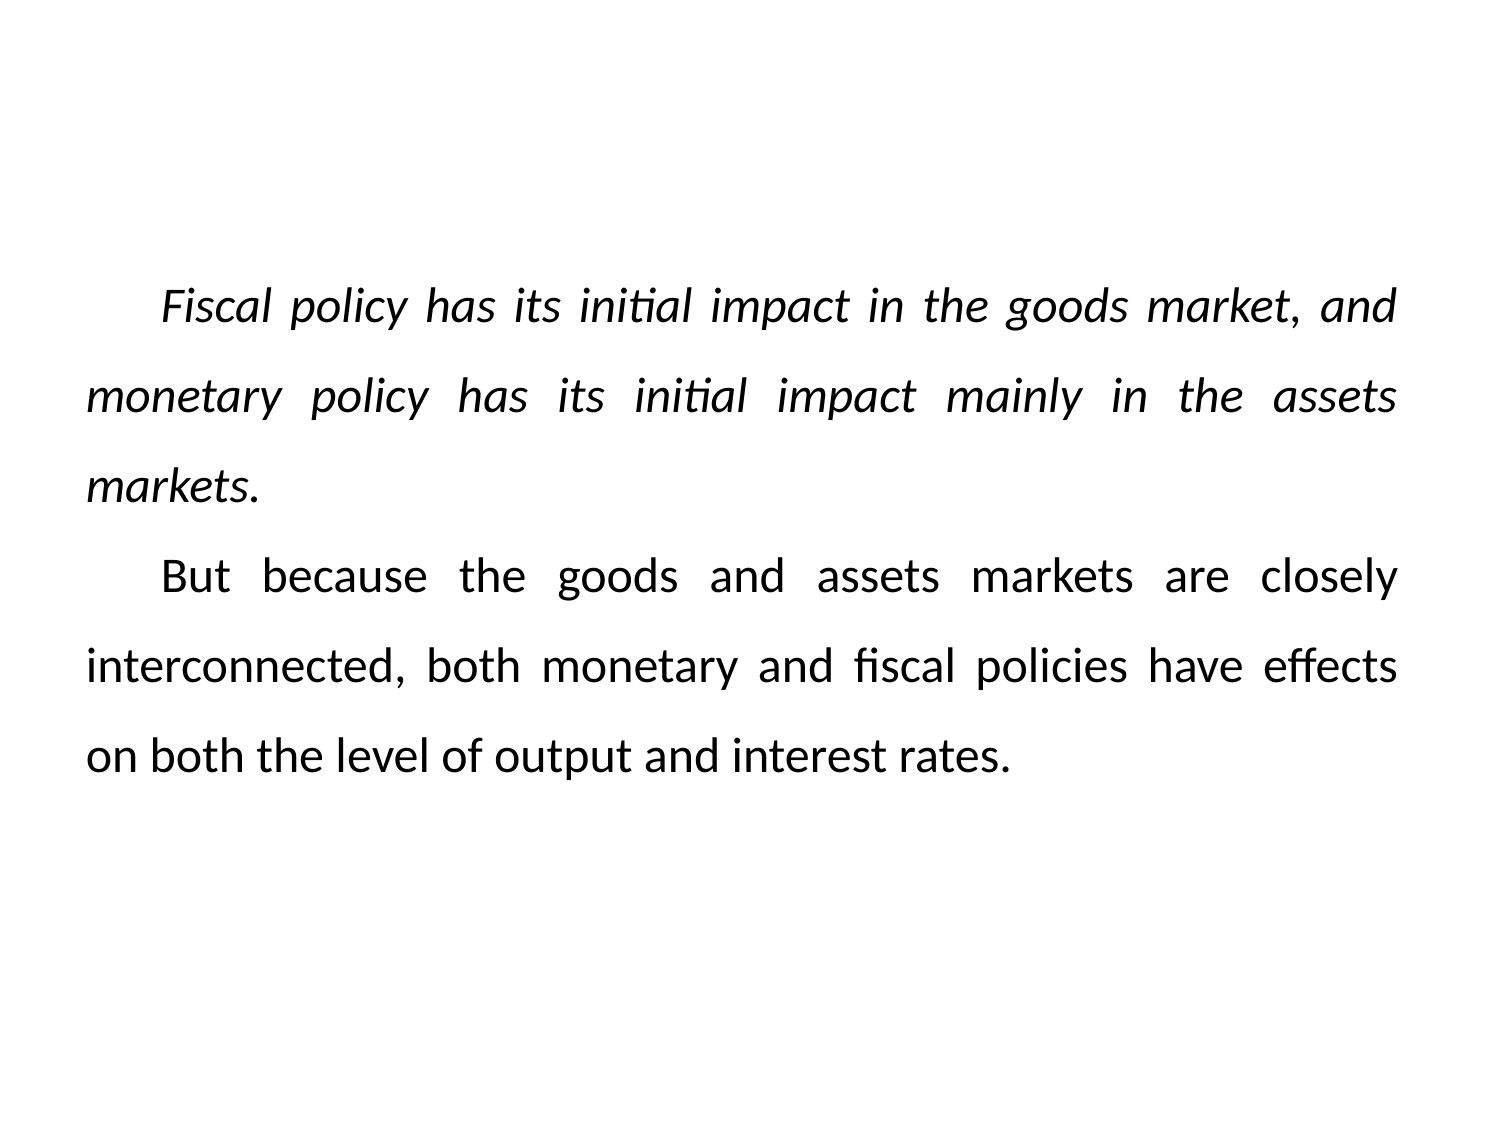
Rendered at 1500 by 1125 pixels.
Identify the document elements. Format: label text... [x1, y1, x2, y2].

text_box Fiscal policy has its initial impact in the goods market, and monetary policy has its initial impact mainly in the assets markets. But because the goods and assets markets are closely interconnected, both monetary and fiscal policies have effects on both the level of output and interest rates. [71, 235, 1414, 790]
